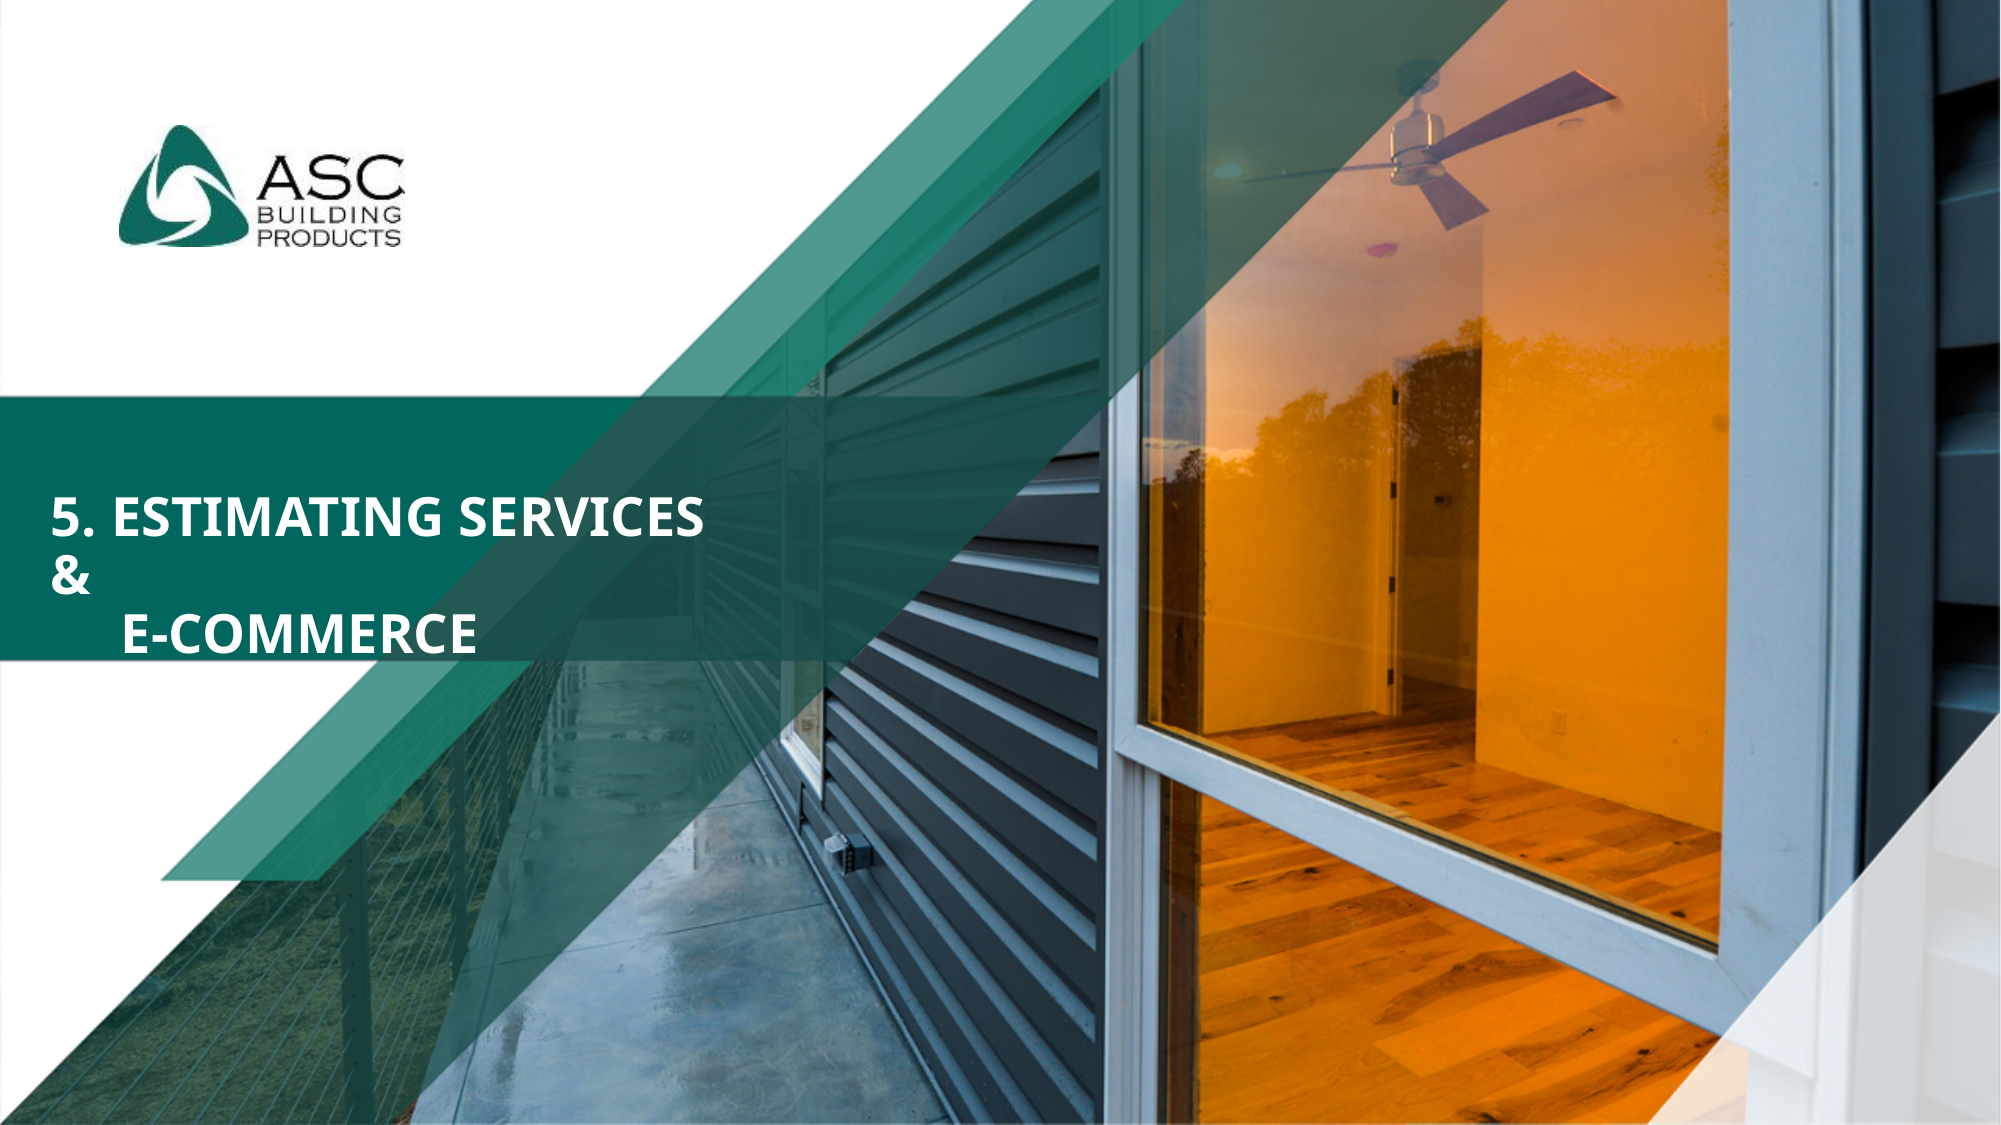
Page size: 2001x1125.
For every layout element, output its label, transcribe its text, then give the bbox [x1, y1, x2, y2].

text_box [0, 641, 975, 708]
picture [0, 0, 2001, 1125]
text_box 5. ESTIMATING SERVICES & E-COMMERCE [36, 482, 722, 629]
